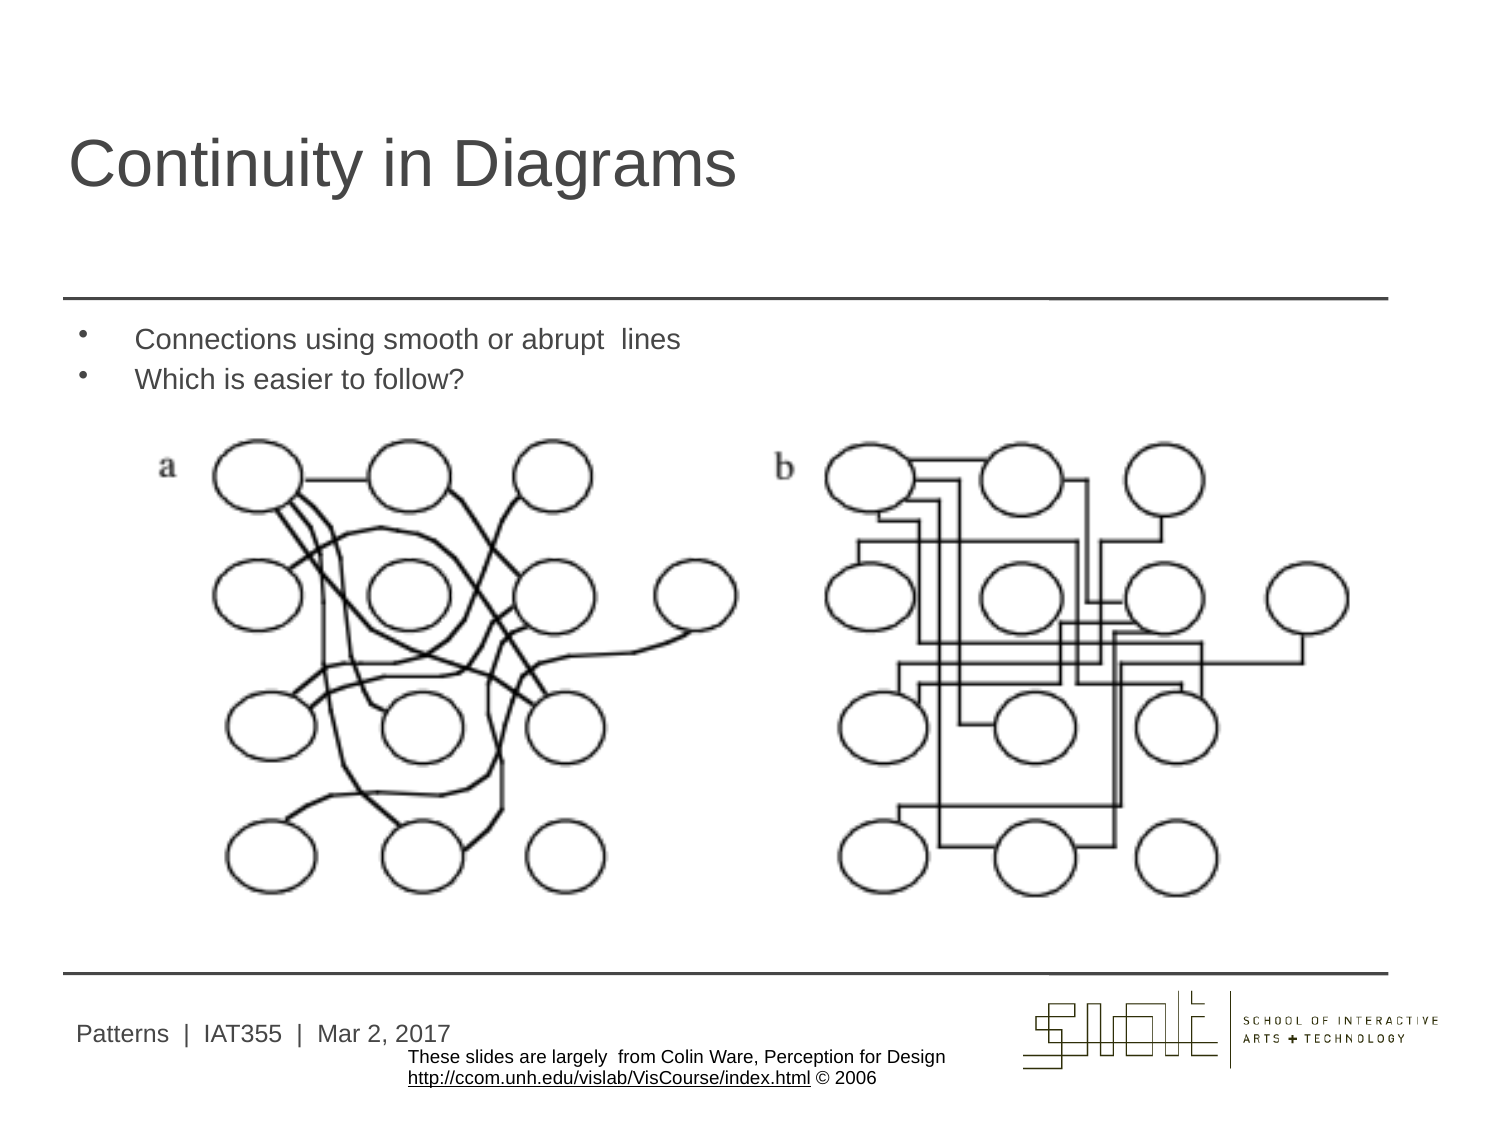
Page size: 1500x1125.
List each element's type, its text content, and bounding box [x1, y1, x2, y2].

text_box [149, 437, 1351, 899]
footer Patterns | IAT355 | Mar 2, 2017 [60, 994, 946, 1070]
picture [1013, 978, 1451, 1078]
list Connections using smooth or abrupt lines Which is easier to follow? [63, 312, 1389, 434]
title Continuity in Diagrams [53, 96, 1392, 223]
